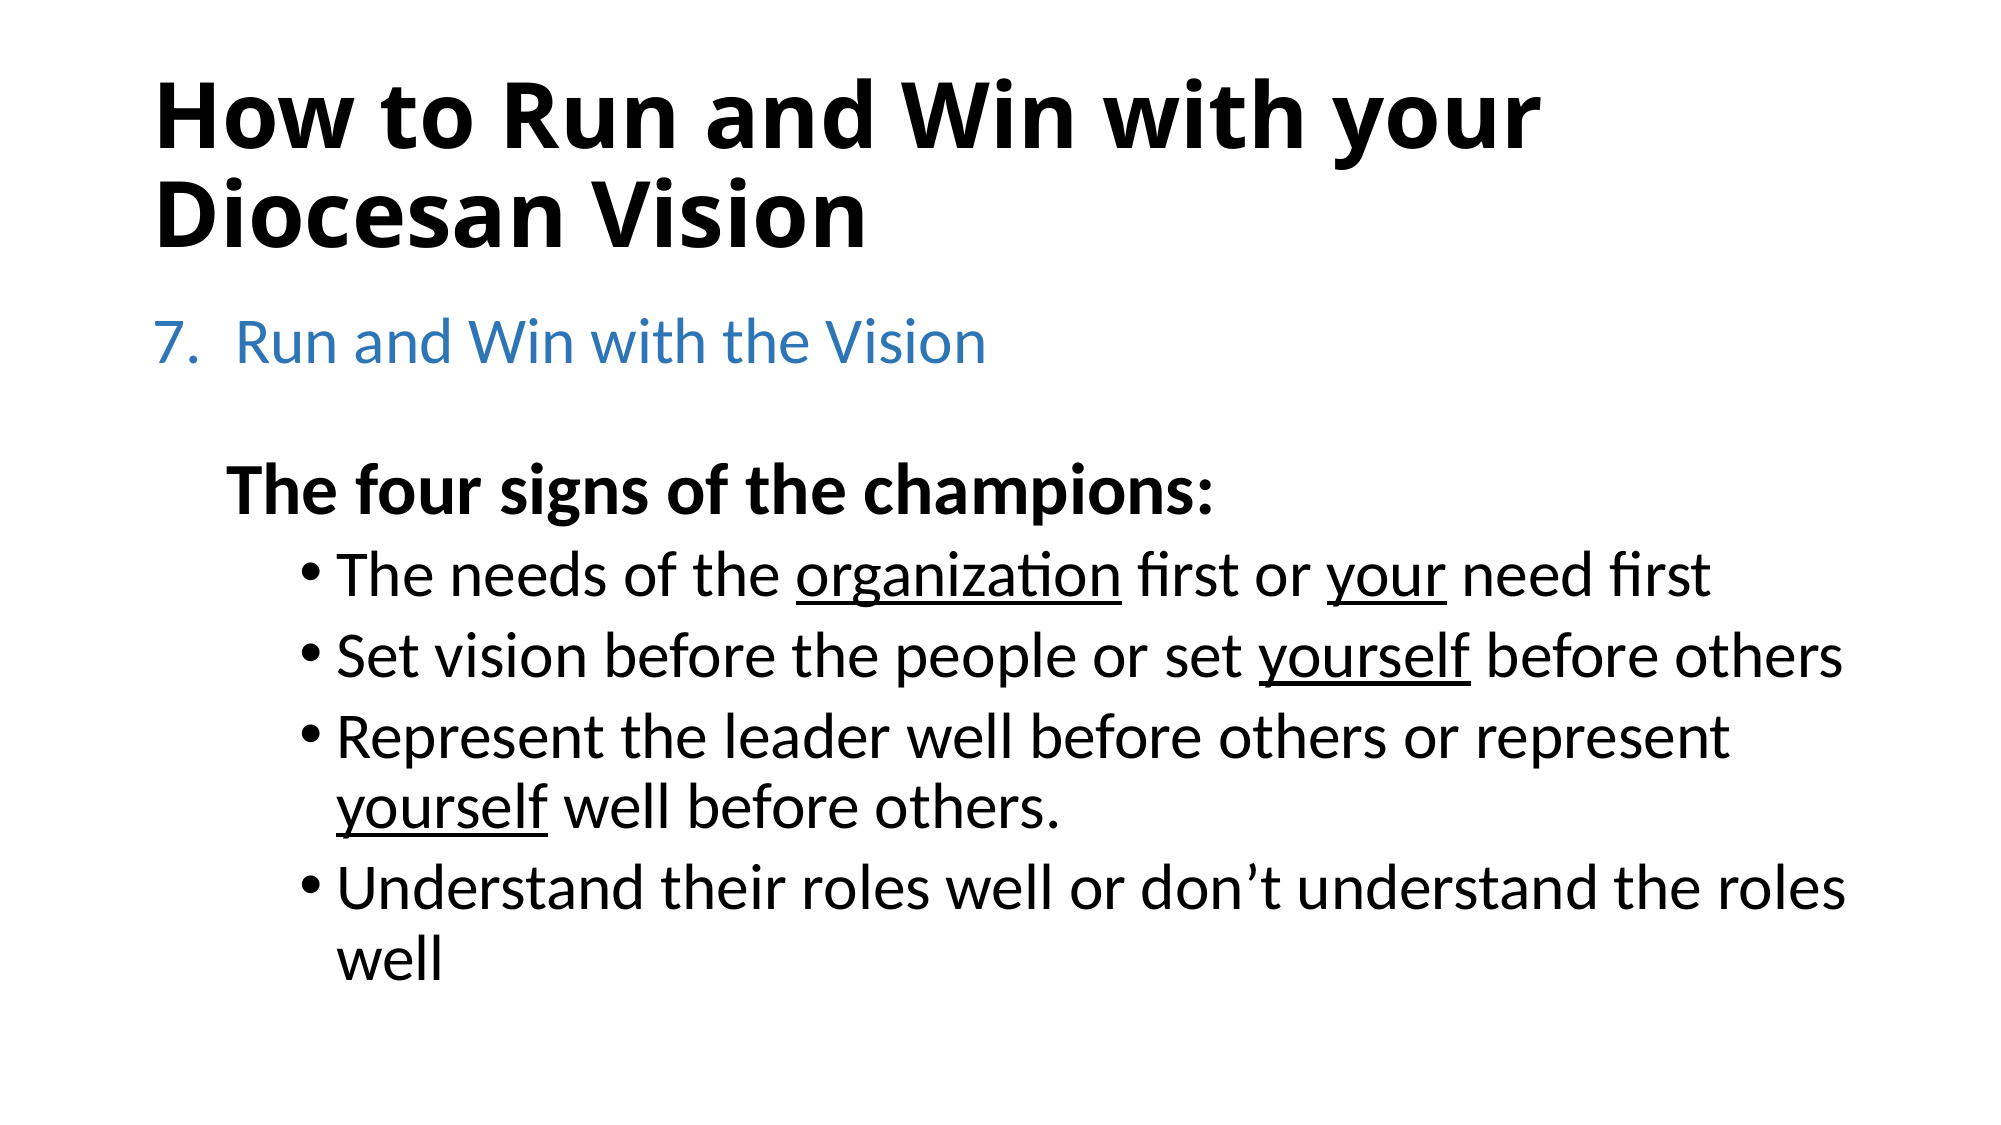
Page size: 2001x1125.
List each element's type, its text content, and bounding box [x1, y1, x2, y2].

list Run and Win with the Vision The four signs of the champions: The needs of the organization first or your need first Set vision before the people or set yourself before others Represent the leader well before others or represent yourself well before others. Understand their roles well or don’t understand the roles well [137, 299, 1863, 1014]
title How to Run and Win with your Diocesan Vision [137, 59, 1863, 278]
